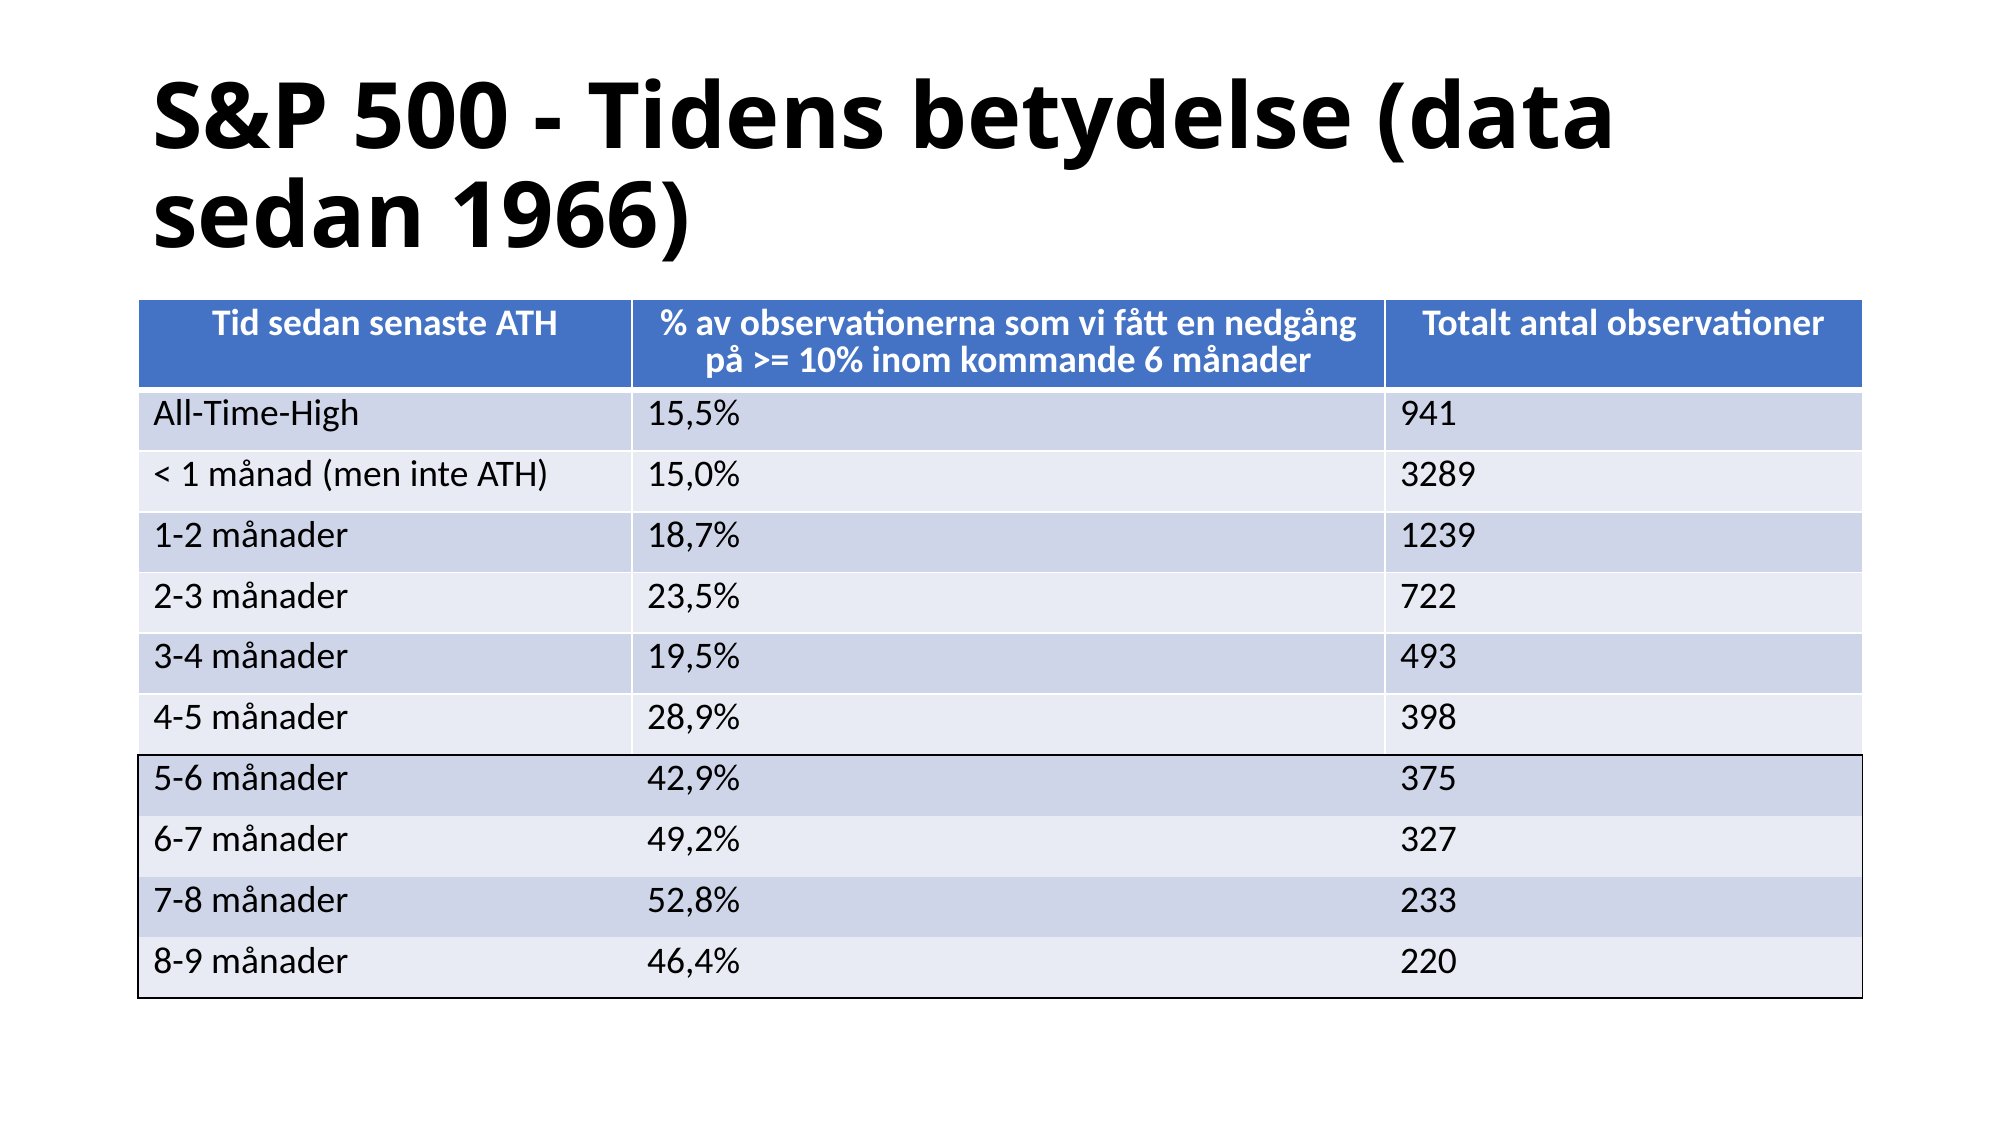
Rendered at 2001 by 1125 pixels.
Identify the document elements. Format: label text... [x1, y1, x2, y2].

table_cell 18,7% [633, 513, 1384, 572]
table_cell 375 [1385, 756, 1862, 816]
table_cell 941 [1386, 393, 1862, 450]
table_cell 19,5% [633, 634, 1384, 693]
table_cell 28,9% [633, 695, 1384, 754]
table_cell 398 [1386, 695, 1862, 754]
table_cell 5-6 månader [139, 756, 632, 816]
table_header % av observationerna som vi fått en nedgång på >= 10% inom kommande 6 månader [633, 300, 1384, 387]
table_cell 23,5% [633, 573, 1384, 632]
table_cell 3-4 månader [139, 634, 631, 693]
table_cell 2-3 månader [139, 573, 631, 632]
table_header Totalt antal observationer [1386, 300, 1862, 387]
table_cell 493 [1386, 634, 1862, 693]
table_cell 15,5% [633, 393, 1384, 450]
table_cell 3289 [1386, 452, 1862, 511]
table_cell All-Time-High [139, 393, 631, 450]
table_cell 220 [1385, 937, 1862, 997]
table_cell 1239 [1386, 513, 1862, 572]
table_cell < 1 månad (men inte ATH) [139, 452, 631, 511]
table_cell 7-8 månader [139, 877, 632, 937]
table_cell 49,2% [632, 816, 1385, 877]
table_cell 42,9% [632, 756, 1385, 816]
table_cell 52,8% [632, 877, 1385, 937]
table_cell 6-7 månader [139, 816, 632, 877]
table_cell 46,4% [632, 937, 1385, 997]
table_cell 722 [1386, 573, 1862, 632]
table_cell 15,0% [633, 452, 1384, 511]
table_header Tid sedan senaste ATH [139, 300, 631, 387]
table_cell 233 [1385, 877, 1862, 937]
title S&P 500 - Tidens betydelse (data sedan 1966) [137, 59, 1863, 278]
table_cell 8-9 månader [139, 937, 632, 997]
table_cell 327 [1385, 816, 1862, 877]
table_cell 4-5 månader [139, 695, 631, 754]
table_cell 1-2 månader [139, 513, 631, 572]
